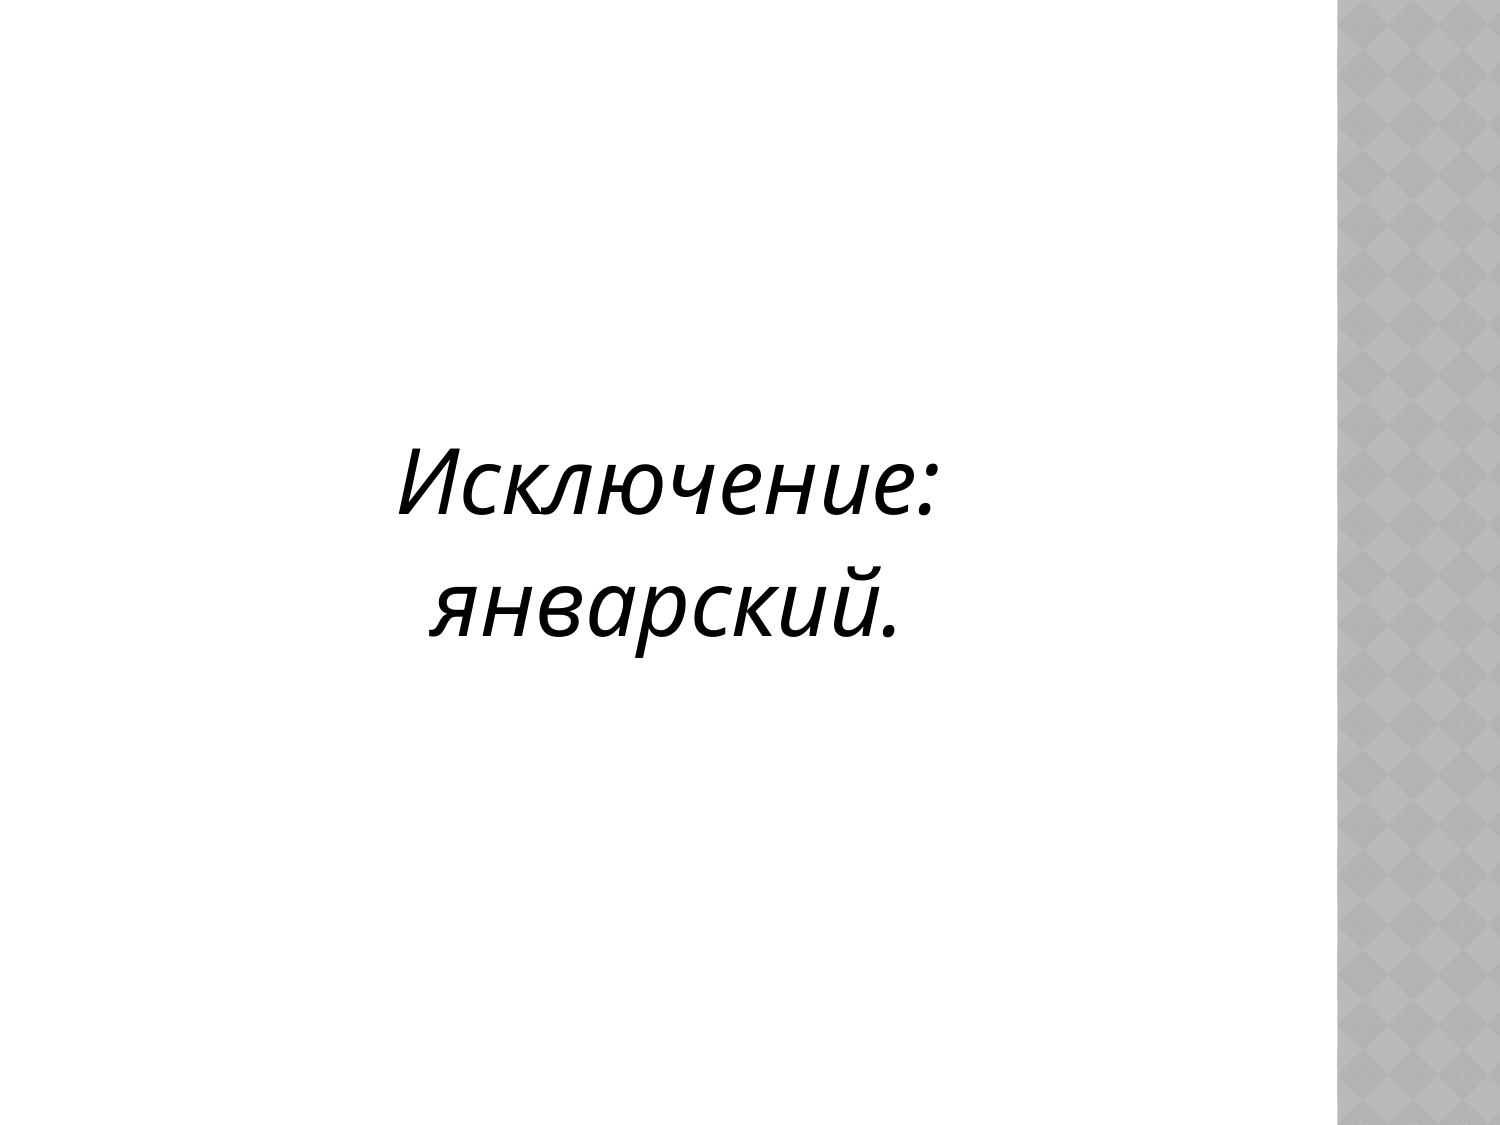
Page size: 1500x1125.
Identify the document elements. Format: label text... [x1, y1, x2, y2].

list Исключение: январский. [75, 292, 1263, 1059]
